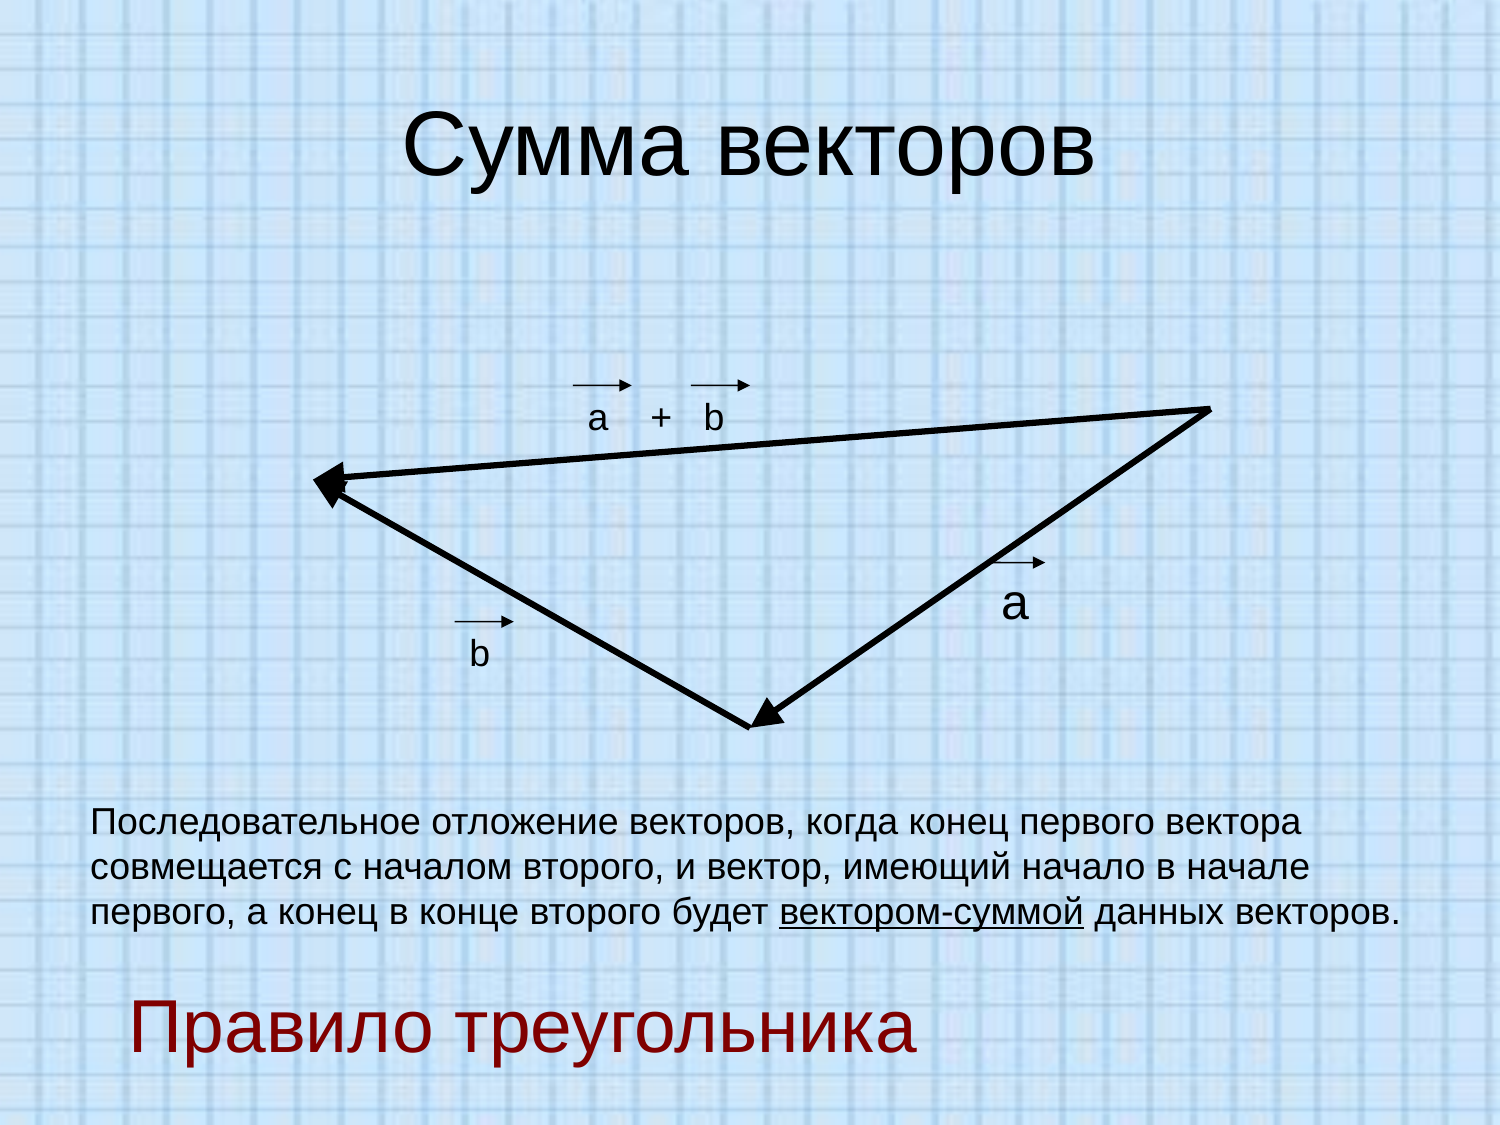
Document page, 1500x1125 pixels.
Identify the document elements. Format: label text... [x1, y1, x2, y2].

text_box [312, 446, 741, 489]
text_box а [986, 563, 1046, 638]
text_box [454, 615, 514, 628]
text_box a + b [572, 385, 750, 446]
text_box [572, 379, 632, 392]
text_box [690, 379, 751, 392]
text_box [313, 481, 751, 728]
picture [0, 0, 1500, 1125]
text_box [750, 564, 986, 728]
text_box b [454, 622, 514, 682]
title Сумма векторов [74, 44, 1426, 233]
text_box Последовательное отложение векторов, когда конец первого вектора совмещается с началом второго, и вектор, имеющий начало в начале первого, а конец в конце второго будет вектором-суммой данных векторов. [75, 789, 1435, 940]
text_box Правило треугольника [114, 969, 1355, 1075]
text_box [986, 556, 1046, 569]
